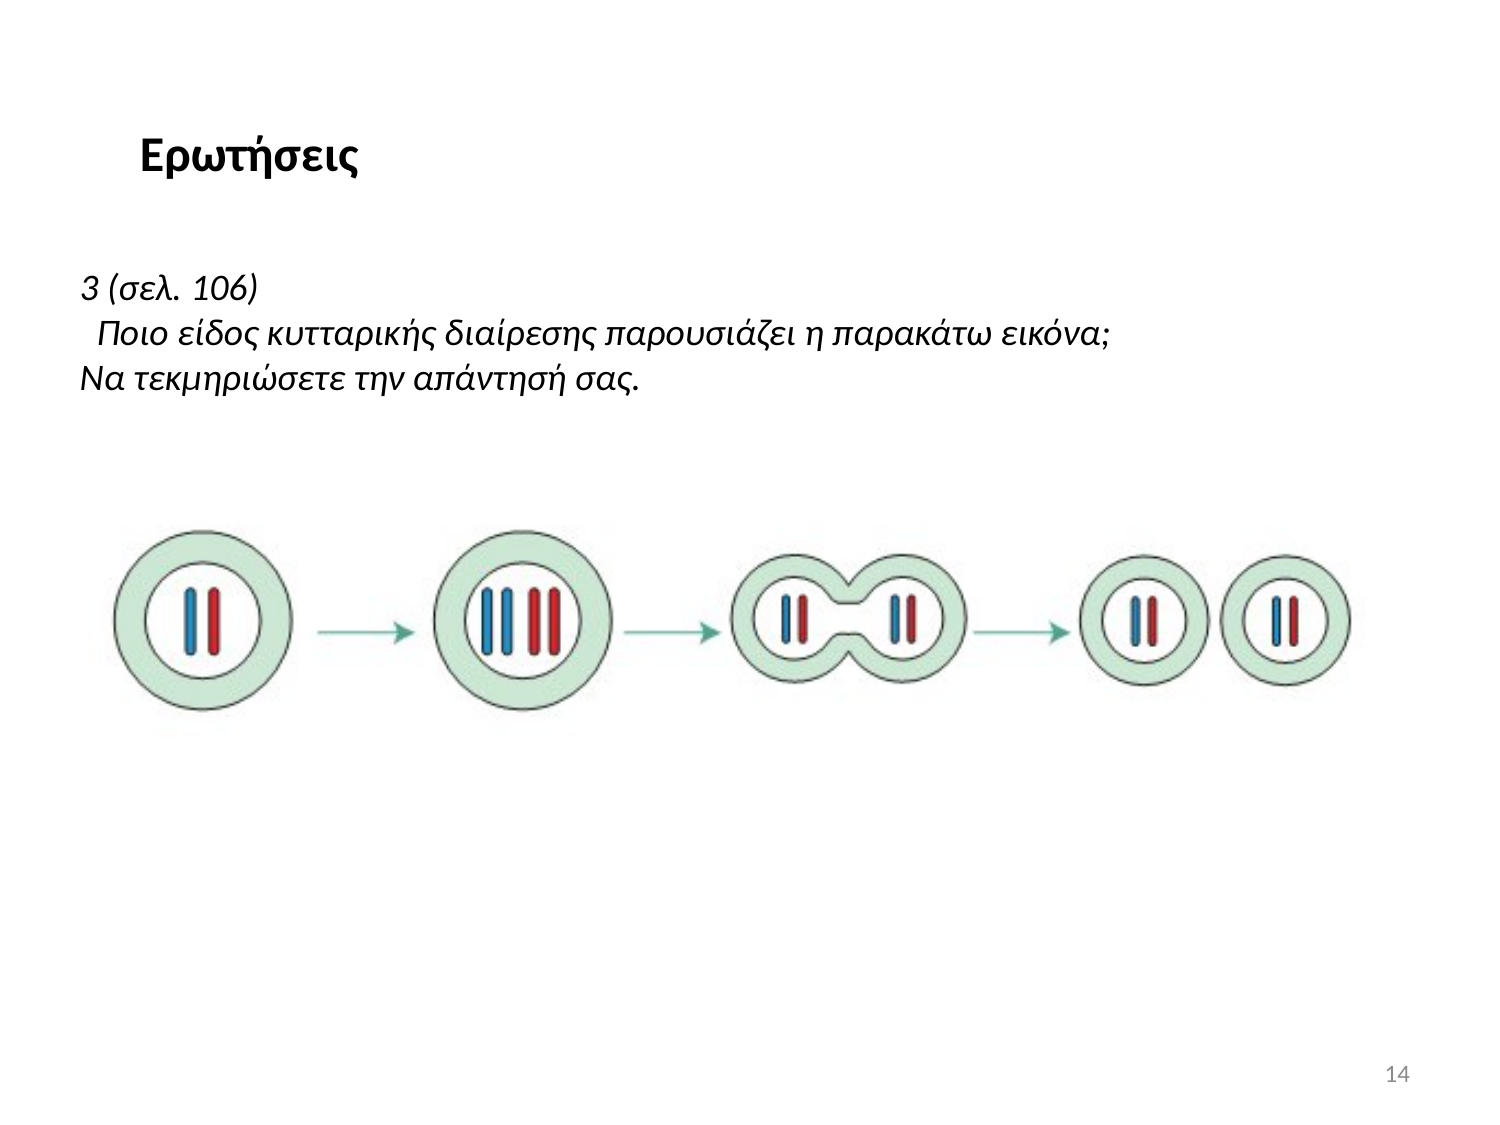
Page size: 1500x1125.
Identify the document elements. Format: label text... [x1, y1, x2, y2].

picture [88, 491, 1369, 759]
text_box Ερωτήσεις [125, 113, 374, 189]
slide_number 14 [1074, 1042, 1425, 1103]
text_box 3 (σελ. 106) Ποιο είδος κυτταρικής διαίρεσης παρουσιάζει η παρακάτω εικόνα; Να τεκμηριώσετε την απάντησή σας. [64, 255, 1436, 405]
